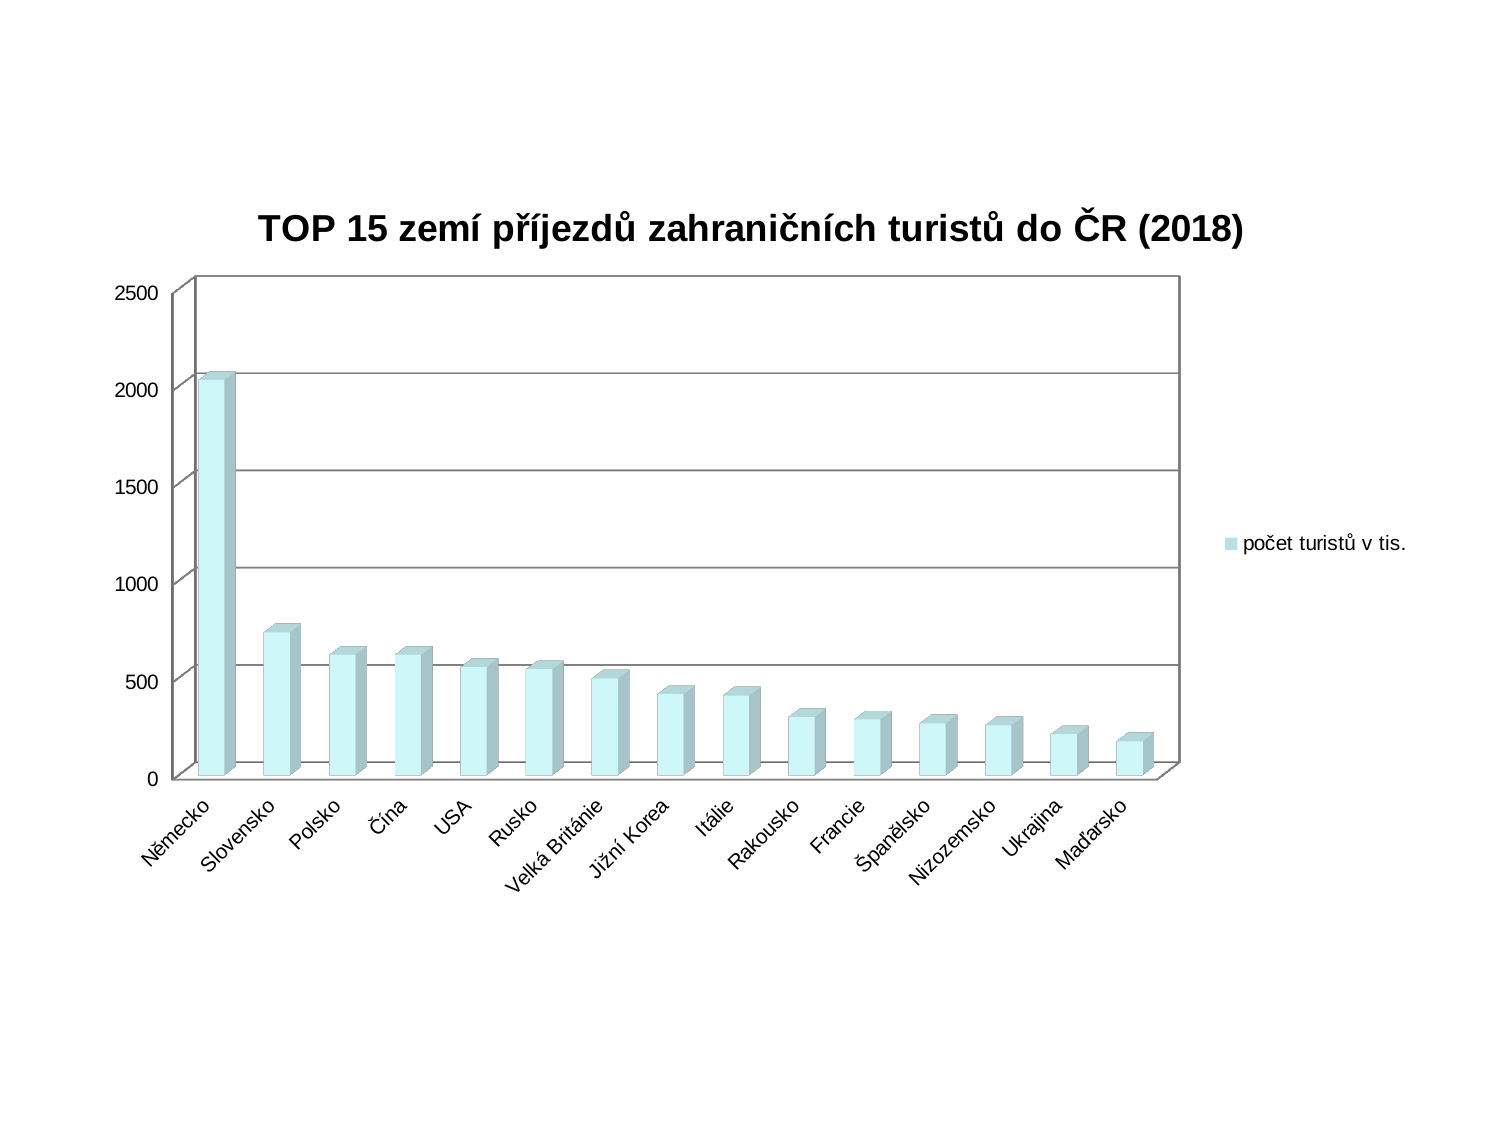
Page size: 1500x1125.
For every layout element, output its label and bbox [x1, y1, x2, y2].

chart [76, 172, 1427, 916]
